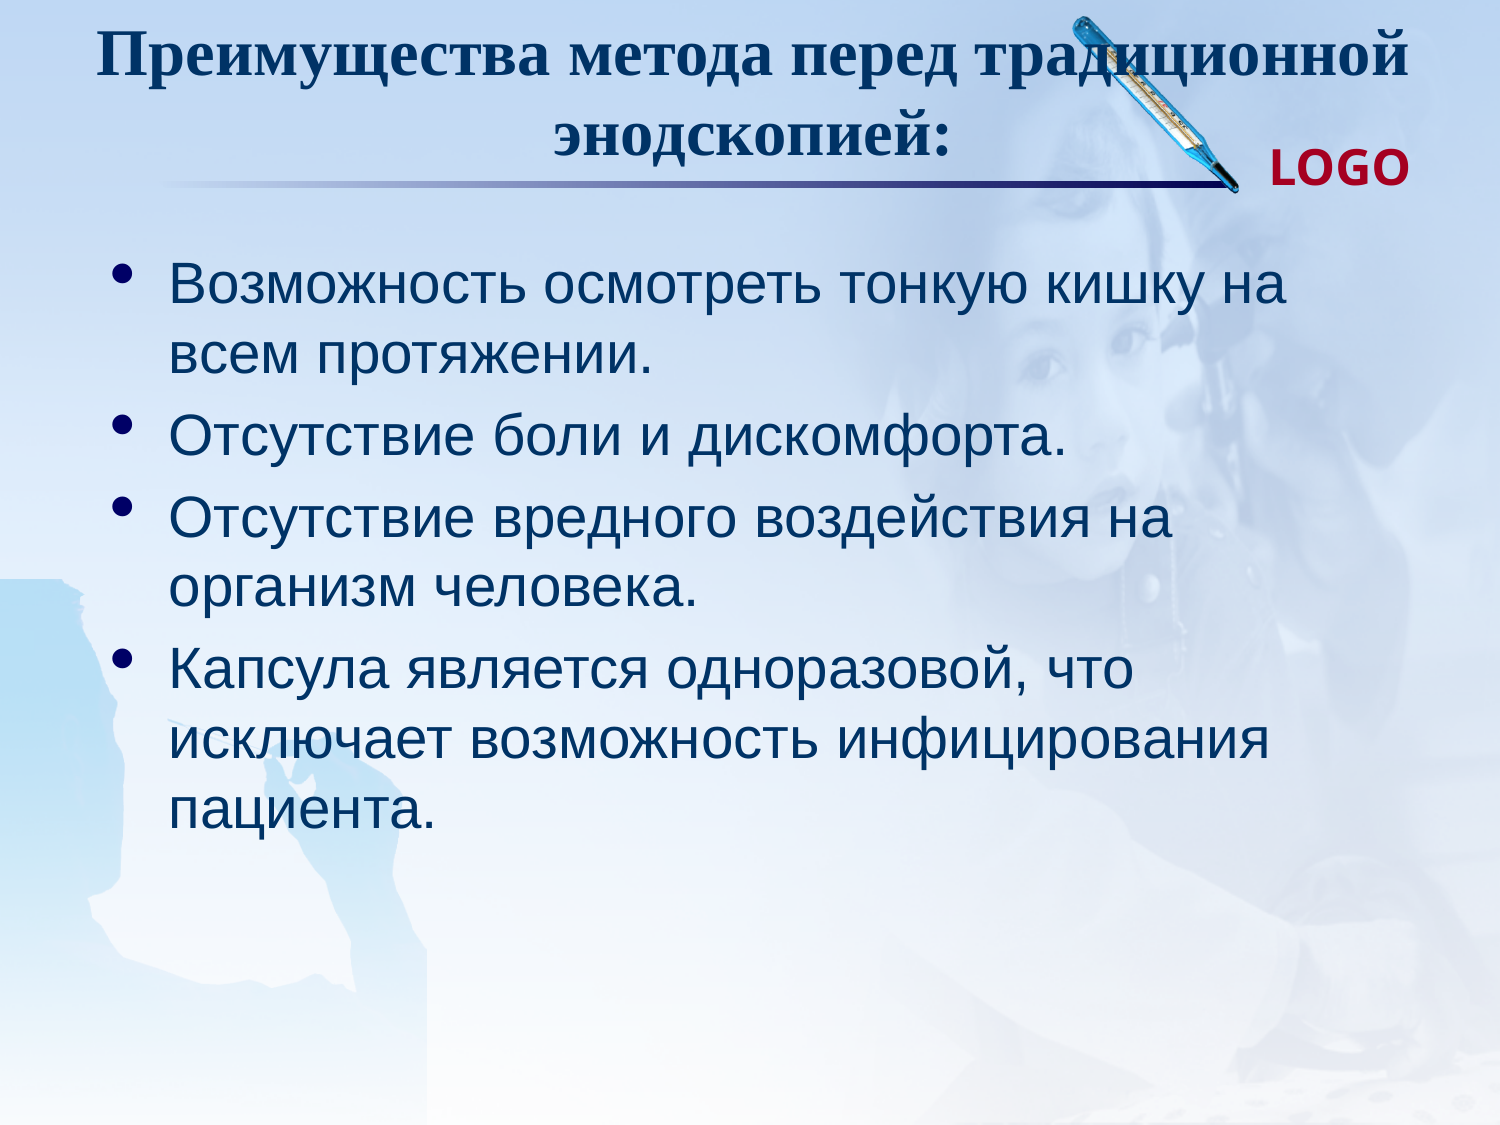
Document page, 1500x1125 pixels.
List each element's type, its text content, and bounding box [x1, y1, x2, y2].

text_box Возможность осмотреть тонкую кишку на всем протяжении. Отсутствие боли и дискомфорта. Отсутствие вредного воздействия на организм человека. Капсула является одноразовой, что исключает возможность инфицирования пациента. [97, 237, 1425, 1056]
text_box Преимущества метода перед традиционной энодскопией: [53, 57, 1456, 200]
picture [0, 0, 1500, 1125]
